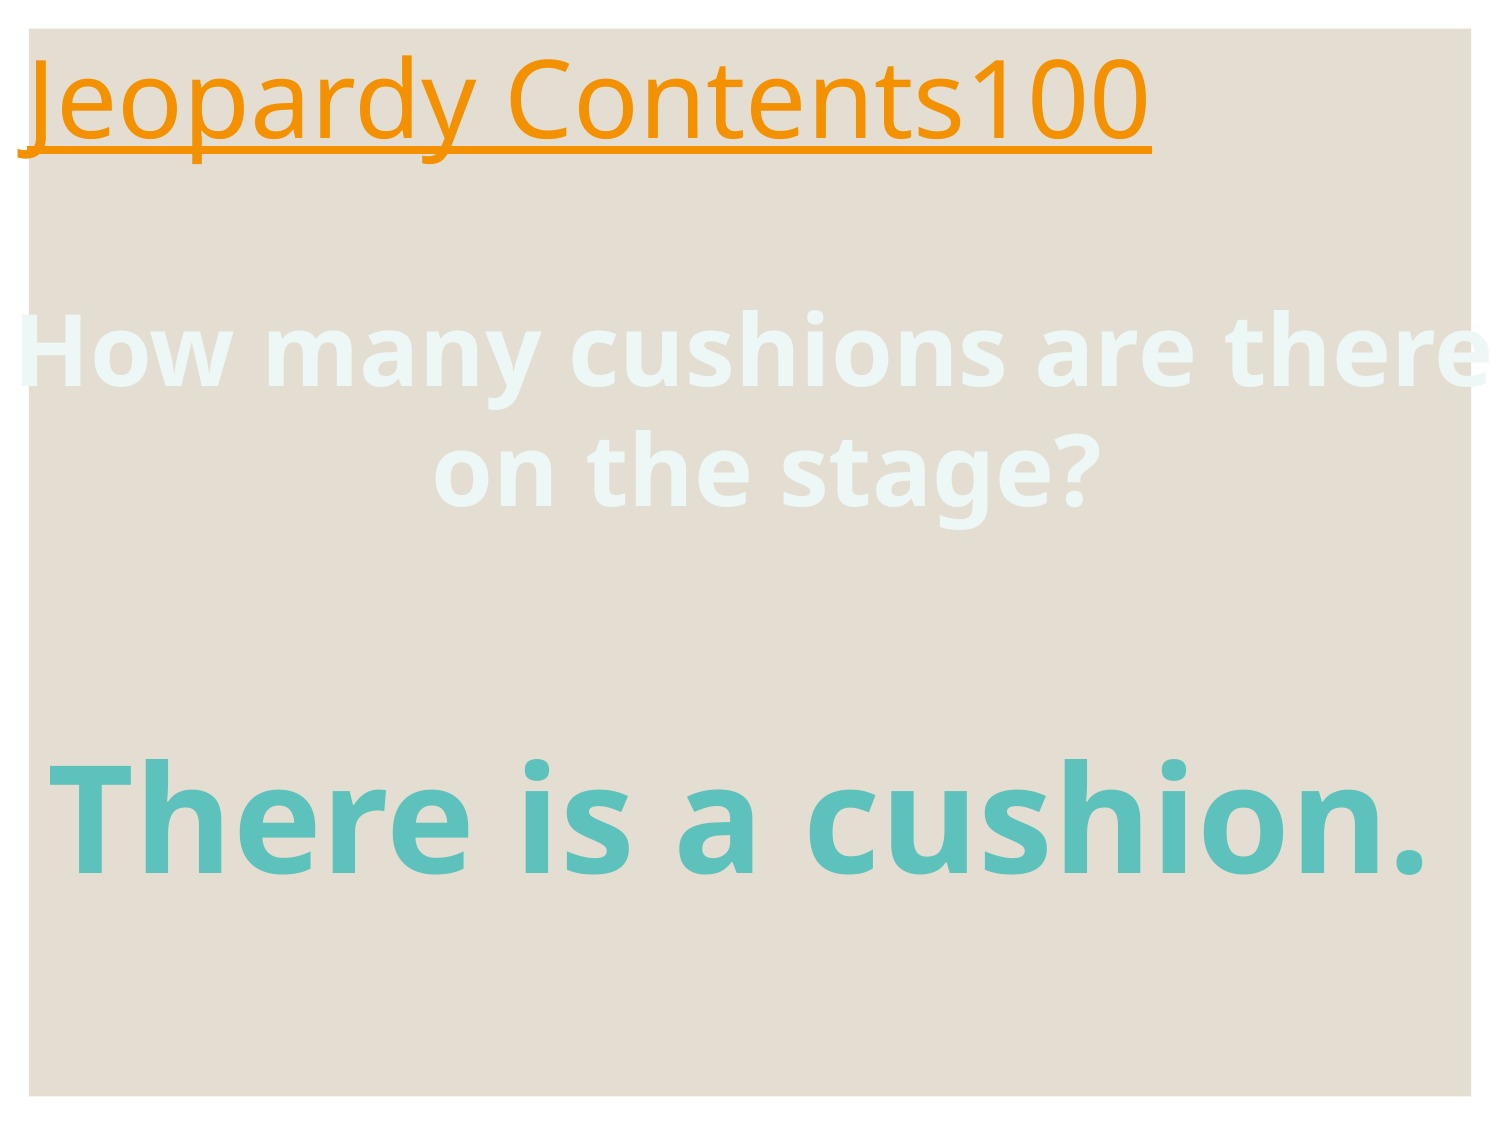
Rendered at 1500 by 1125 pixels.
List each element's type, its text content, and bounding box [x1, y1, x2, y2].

title Jeopardy Contents100 [11, 23, 1471, 173]
text_box How many cushions are there on the stage? [0, 278, 1500, 534]
text_box There is a cushion. [32, 715, 1468, 911]
